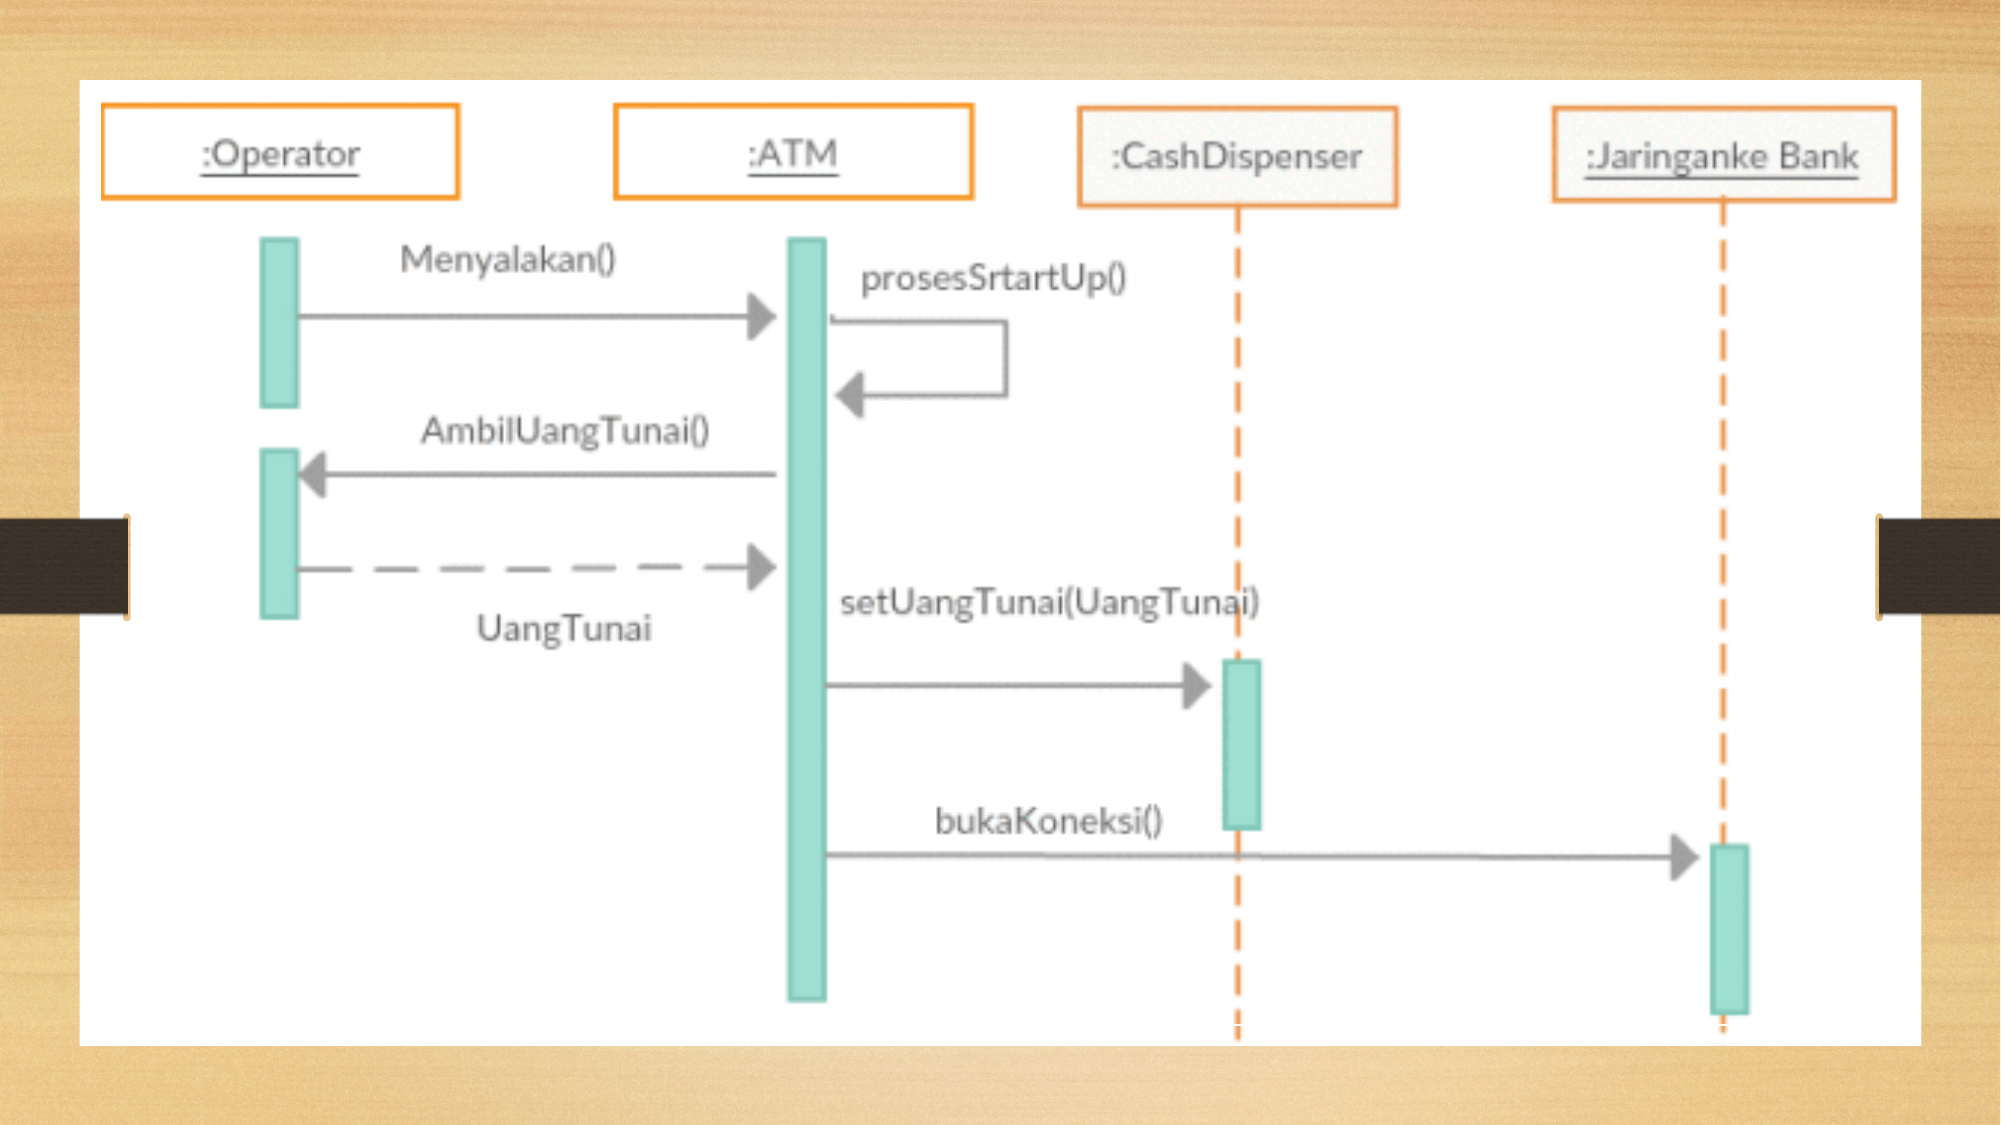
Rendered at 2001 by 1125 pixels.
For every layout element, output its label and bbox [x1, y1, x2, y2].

text_box [0, 0, 2000, 513]
text_box [0, 622, 2000, 1125]
picture [79, 79, 1922, 513]
text_box [0, 513, 2000, 622]
picture [79, 622, 1922, 1046]
